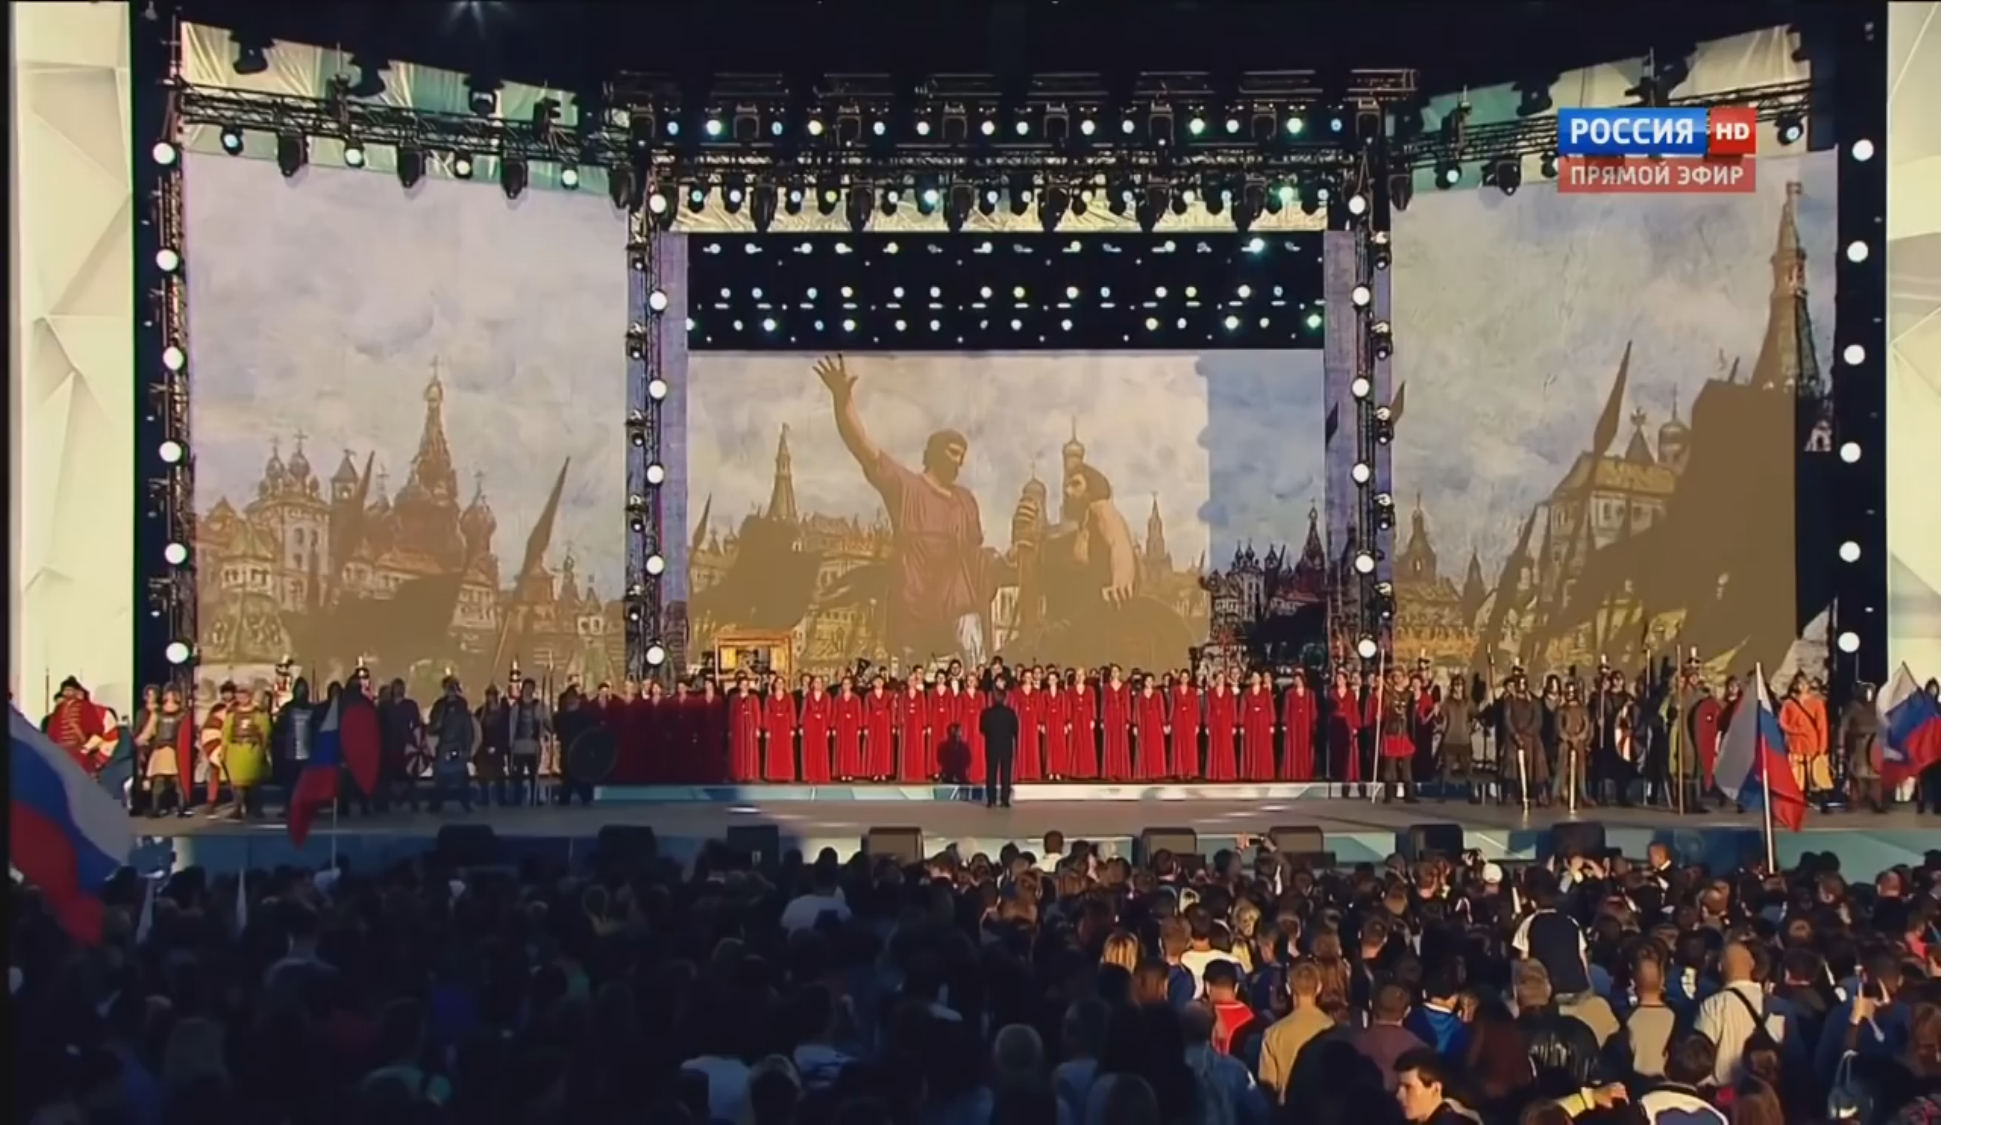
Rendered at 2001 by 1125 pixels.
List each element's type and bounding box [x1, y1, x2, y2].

text_box [0, 0, 1942, 1125]
